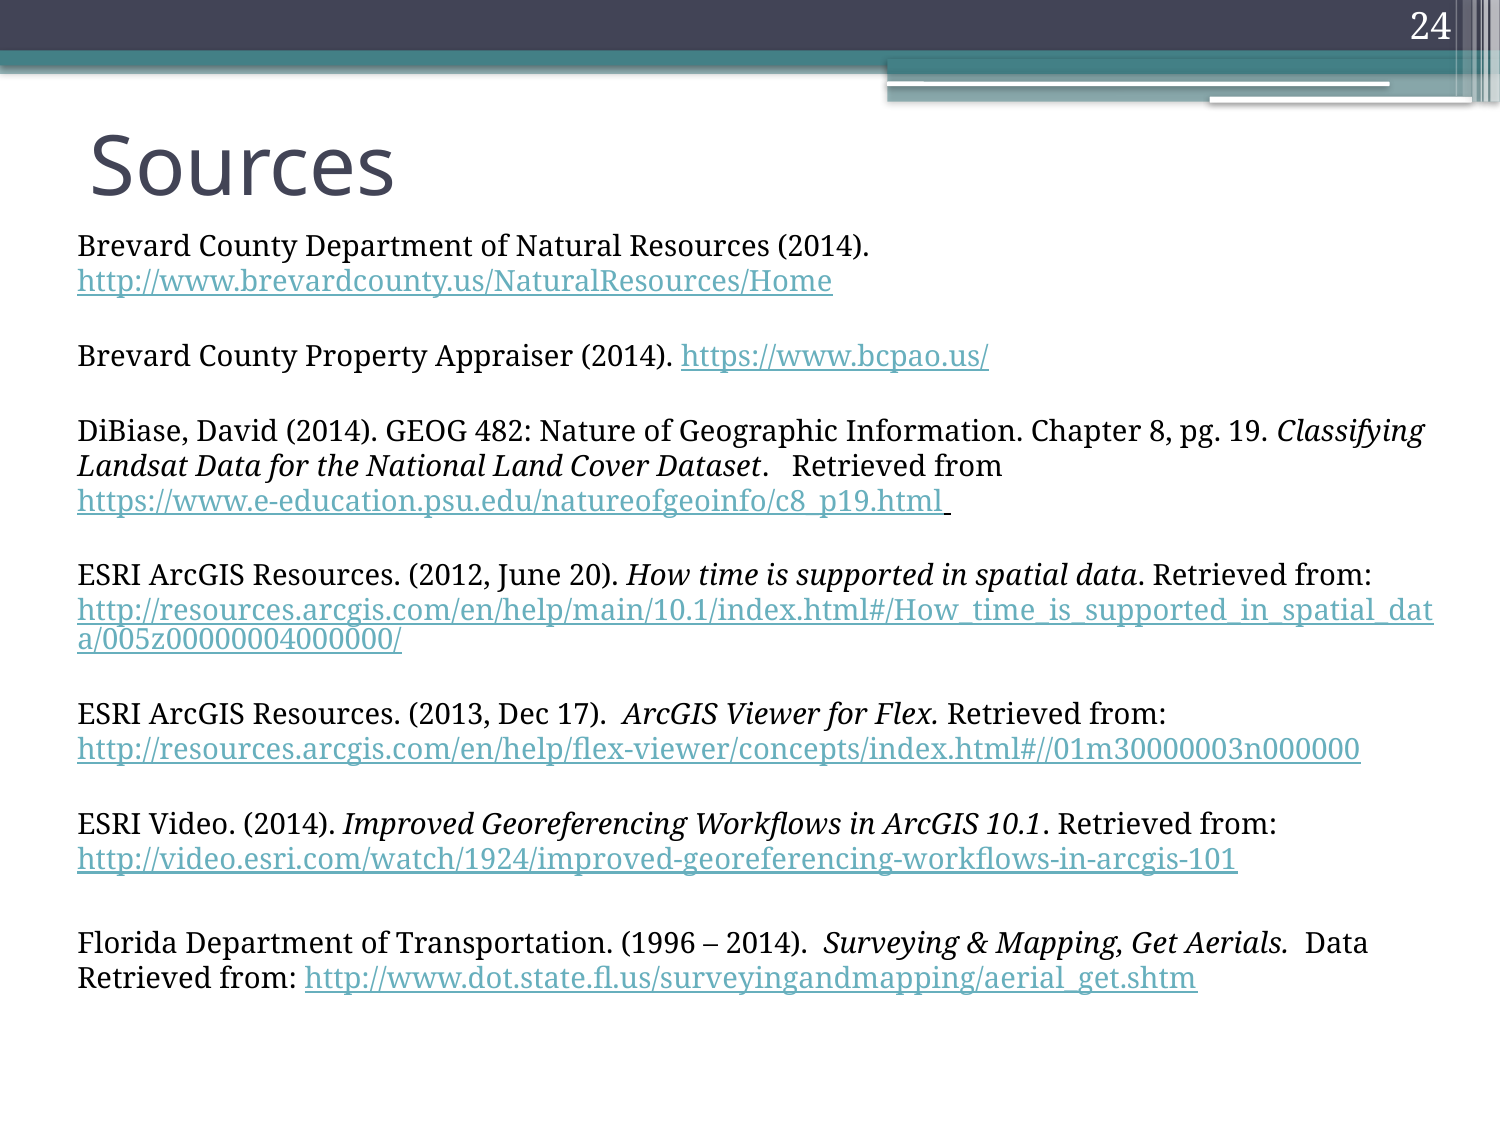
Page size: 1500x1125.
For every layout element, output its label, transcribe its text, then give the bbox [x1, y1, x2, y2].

slide_number 24 [1341, 0, 1466, 61]
title Sources [75, 87, 1425, 220]
text_box Brevard County Department of Natural Resources (2014). http://www.brevardcounty.us/NaturalResources/Home Brevard County Property Appraiser (2014). https://www.bcpao.us/ DiBiase, David (2014). GEOG 482: Nature of Geographic Information. Chapter 8, pg. 19. Classifying Landsat Data for the National Land Cover Dataset. Retrieved from https://www.e-education.psu.edu/natureofgeoinfo/c8_p19.html ESRI ArcGIS Resources. (2012, June 20). How time is supported in spatial data. Retrieved from: http://resources.arcgis.com/en/help/main/10.1/index.html#/How_time_is_supported_in_spatial_data/005z00000004000000/ ESRI ArcGIS Resources. (2013, Dec 17). ArcGIS Viewer for Flex. Retrieved from: http://resources.arcgis.com/en/help/flex-viewer/concepts/index.html#//01m30000003n000000 ESRI Video. (2014). Improved Georeferencing Workflows in ArcGIS 10.1. Retrieved from: http://video.esri.com/watch/1924/improved-georeferencing-workflows-in-arcgis-101 Florida Department of Transportation. (1996 – 2014). Surveying & Mapping, Get Aerials. Data Retrieved from: http://www.dot.state.fl.us/surveyingandmapping/aerial_get.shtm [62, 220, 1463, 1023]
